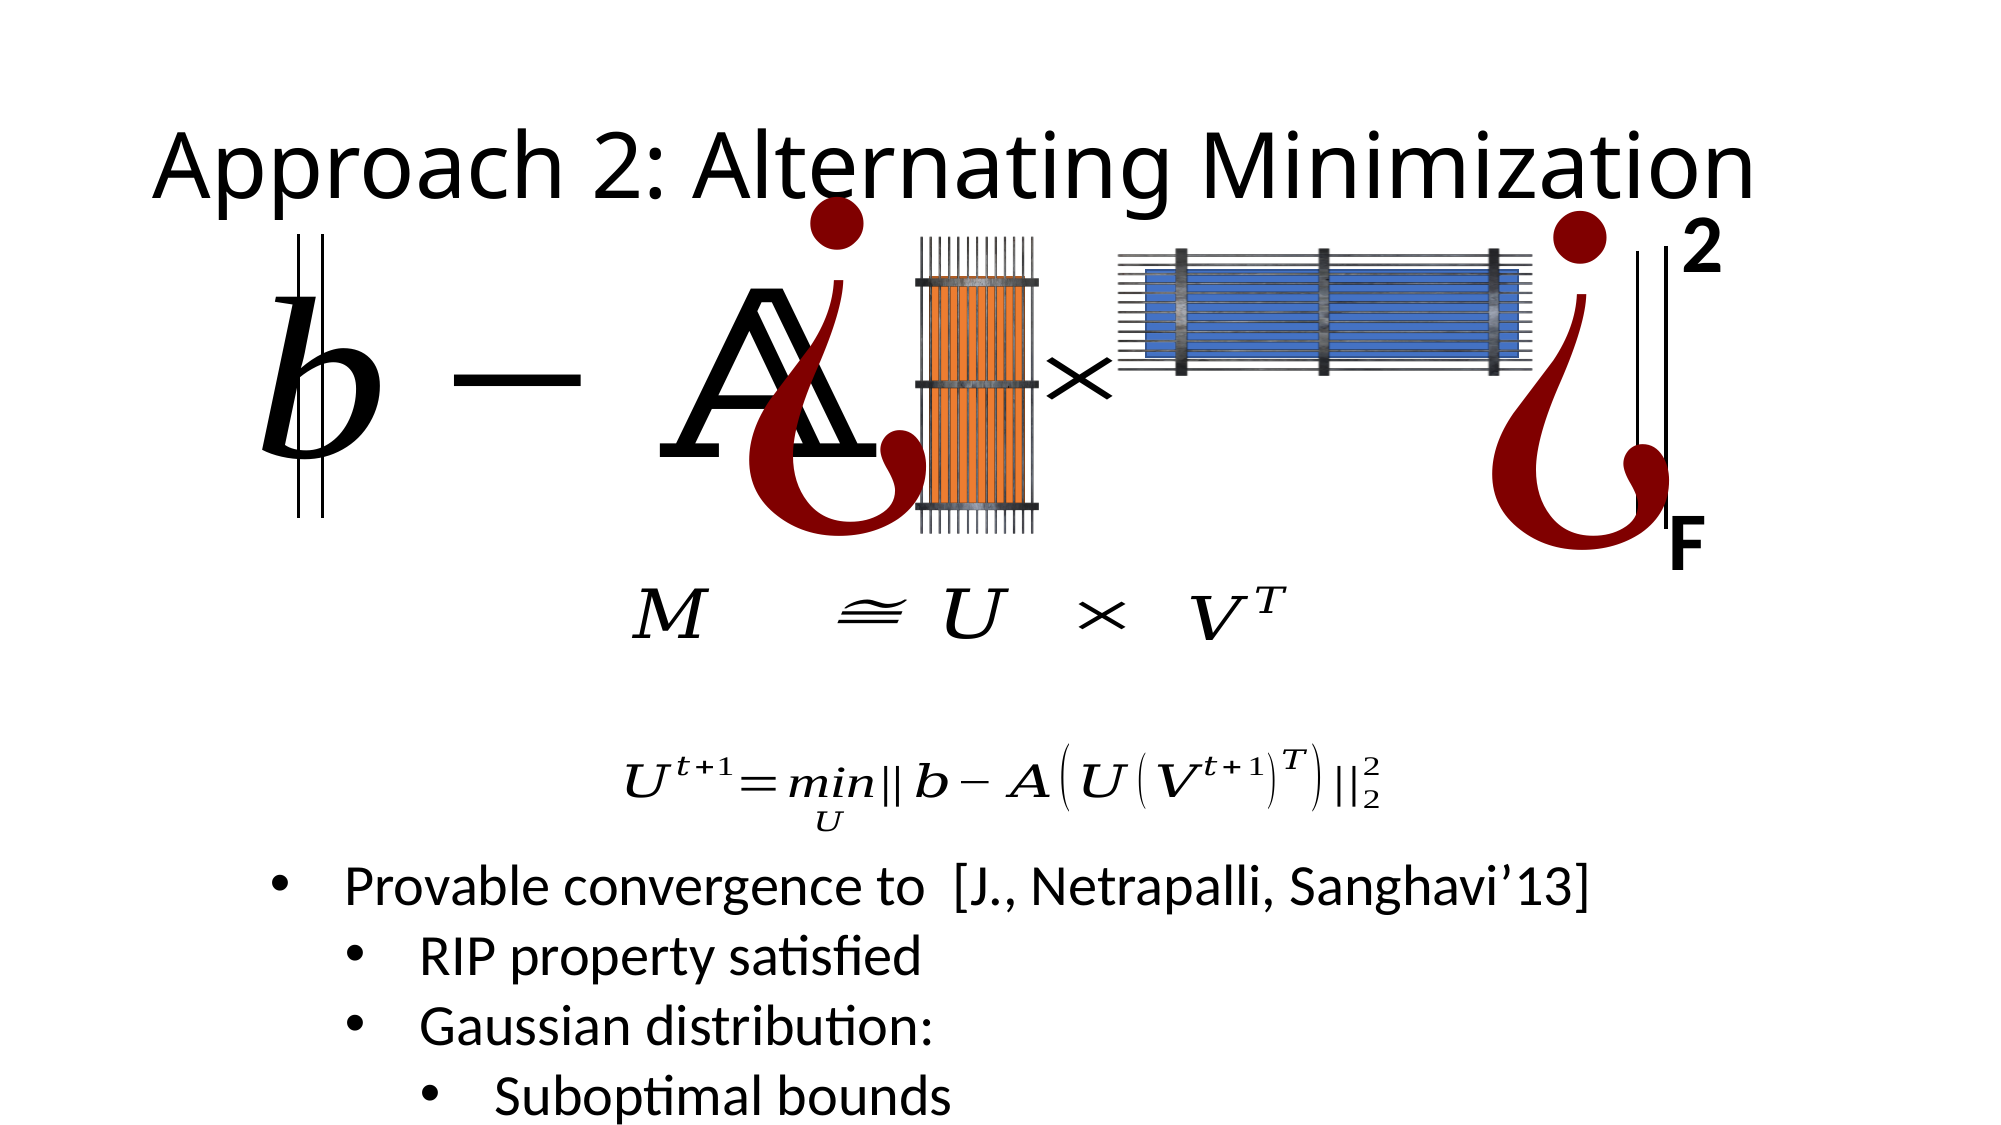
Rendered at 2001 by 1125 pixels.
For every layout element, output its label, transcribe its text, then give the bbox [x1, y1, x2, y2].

title Approach 2: Alternating Minimization [137, 59, 1863, 278]
text_box 2 [1666, 182, 1739, 297]
picture [1118, 104, 1532, 520]
picture [915, 236, 1039, 534]
text_box F [1653, 479, 1722, 595]
